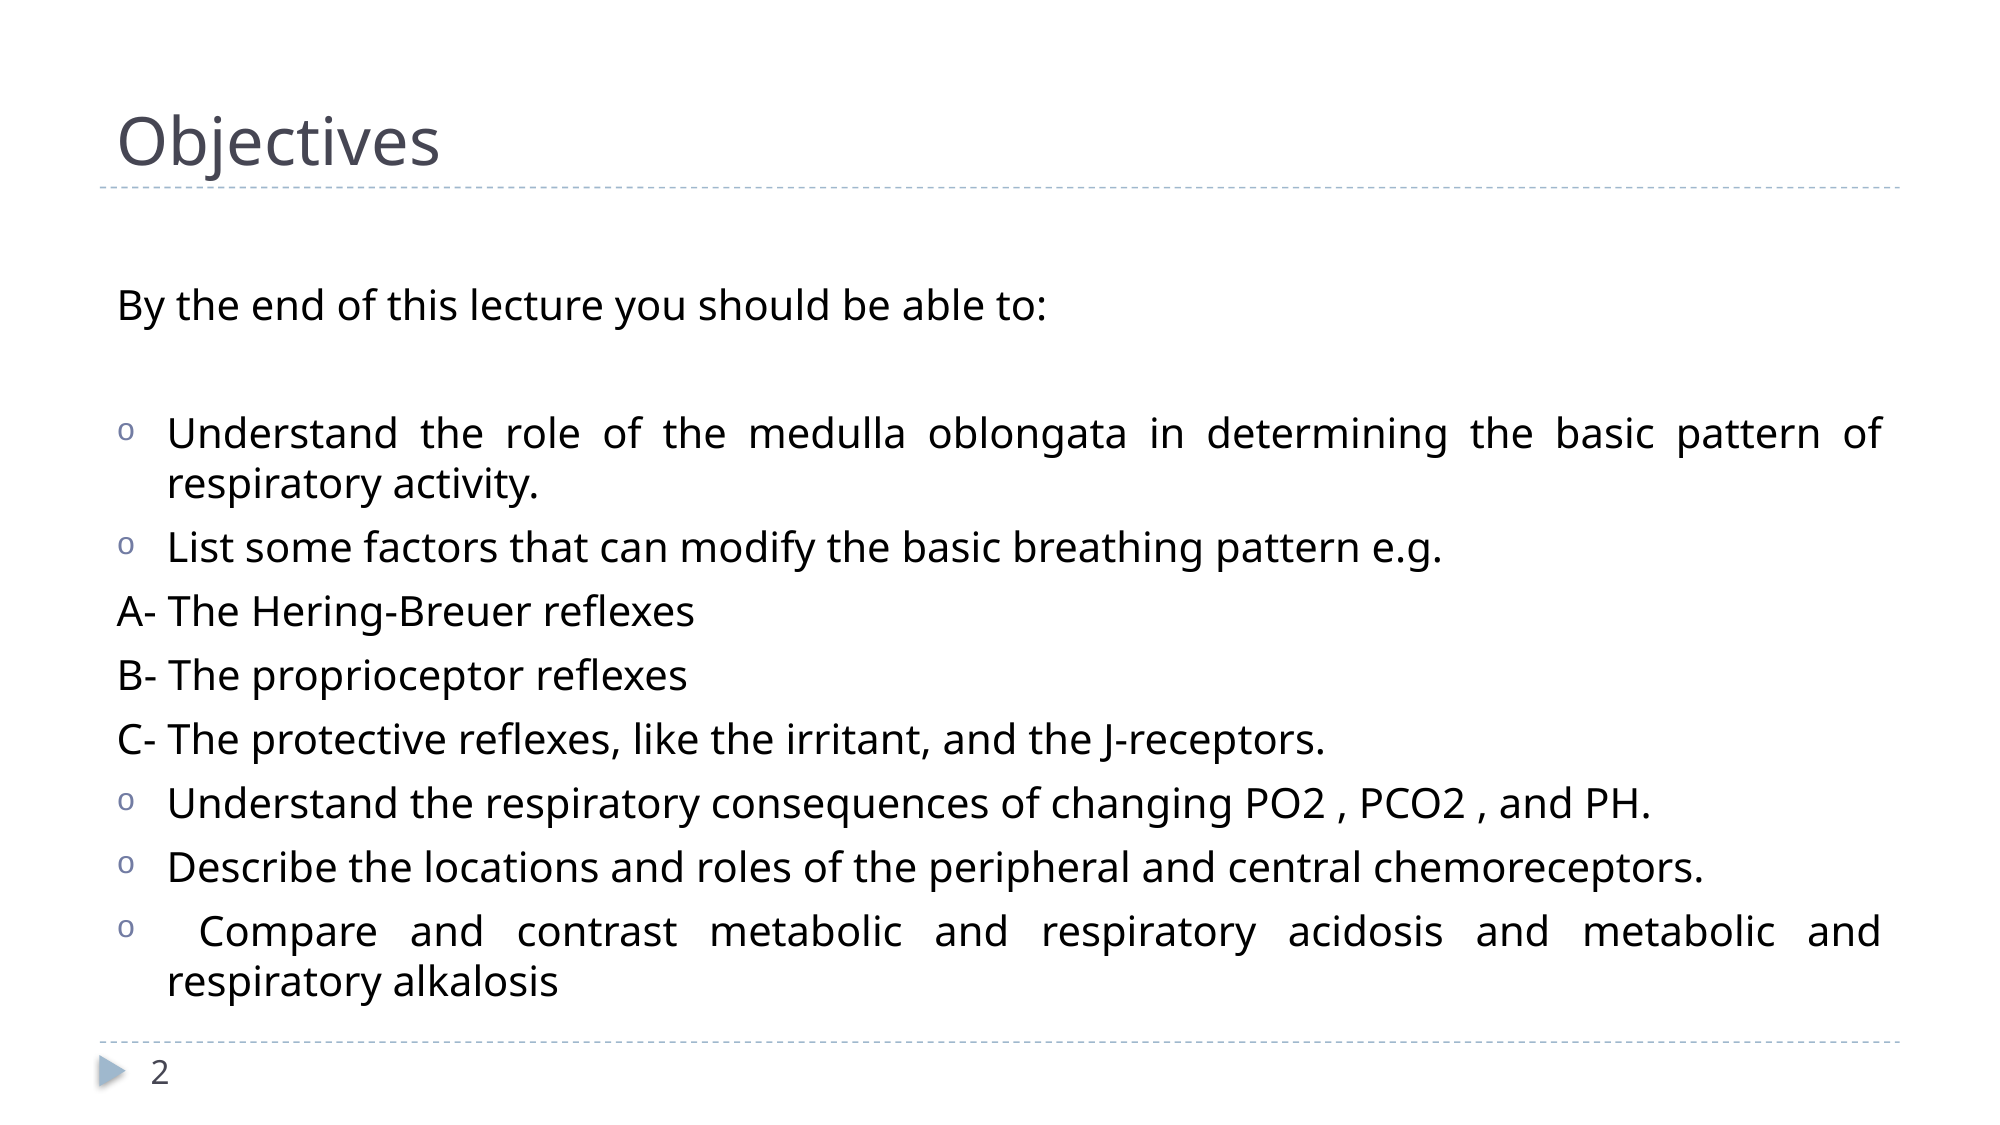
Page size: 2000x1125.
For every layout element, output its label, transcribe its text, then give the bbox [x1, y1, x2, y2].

slide_number 2 [133, 1042, 568, 1103]
list By the end of this lecture you should be able to: Understand the role of the medulla oblongata in determining the basic pattern of respiratory activity. List some factors that can modify the basic breathing pattern e.g. A- The Hering-Breuer reflexes B- The proprioceptor reflexes C- The protective reflexes, like the irritant, and the J-receptors. Understand the respiratory consequences of changing PO2 , PCO2 , and PH. Describe the locations and roles of the peripheral and central chemoreceptors. Compare and contrast metabolic and respiratory acidosis and metabolic and respiratory alkalosis [99, 270, 1900, 1039]
title Objectives [99, 24, 1900, 188]
